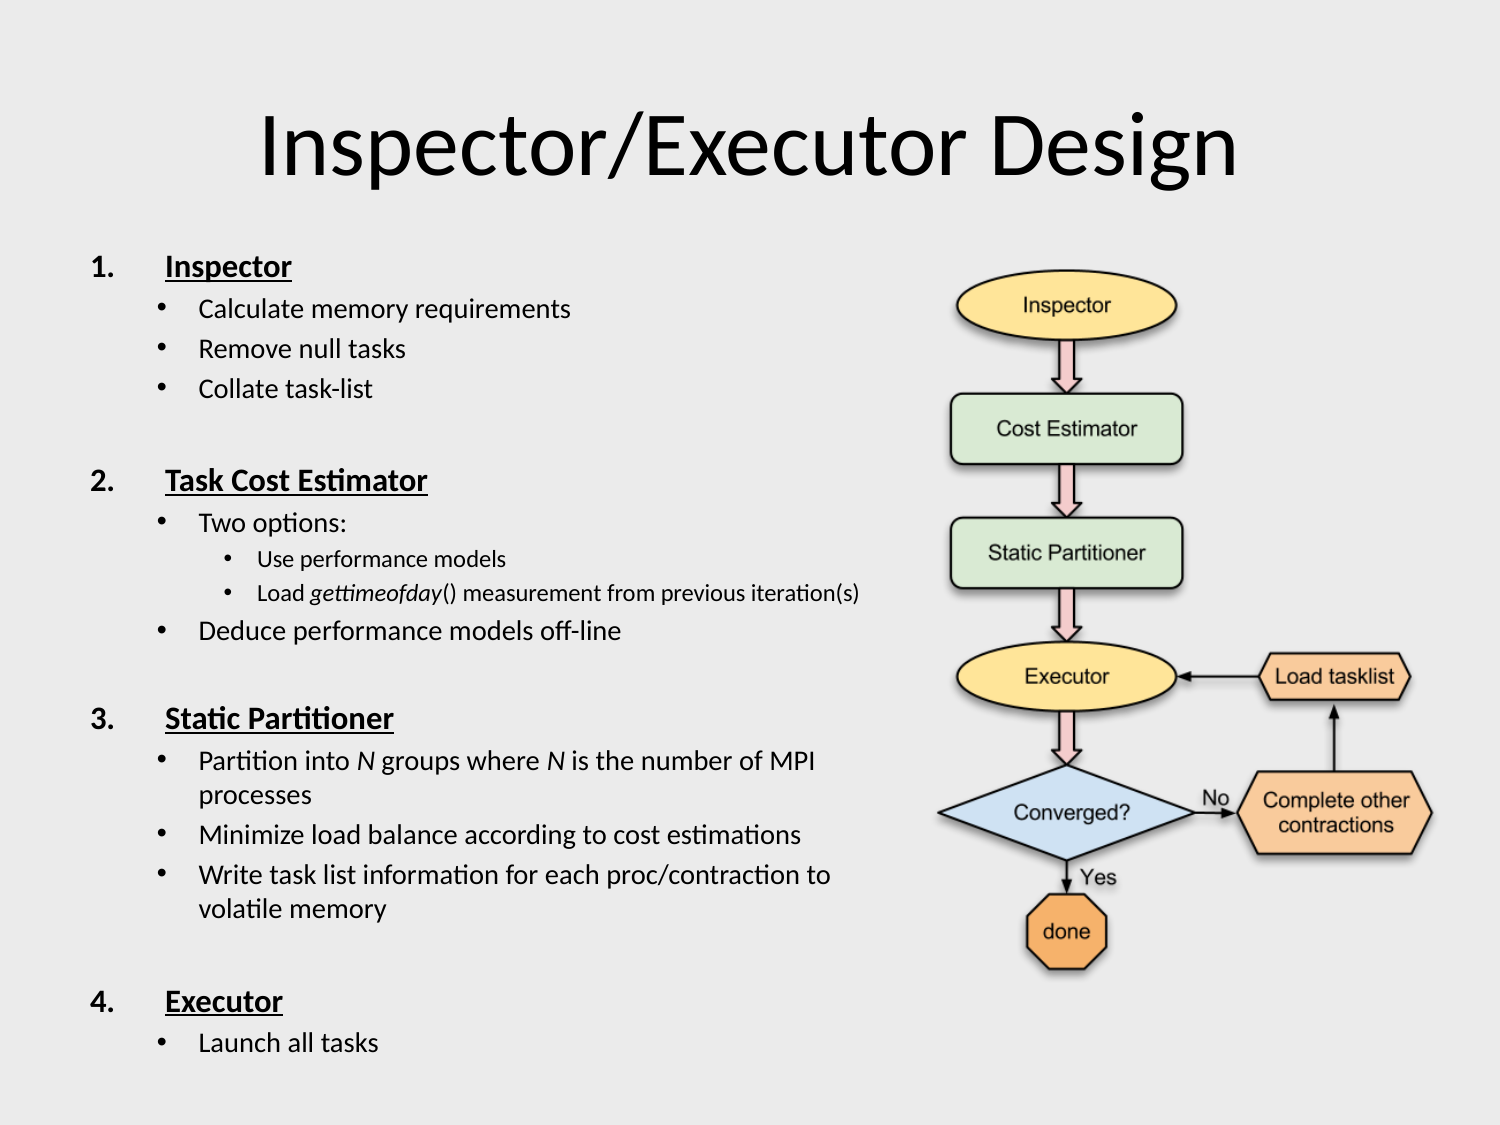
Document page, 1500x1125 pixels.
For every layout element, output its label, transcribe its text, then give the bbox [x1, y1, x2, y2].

picture [928, 258, 1437, 974]
list Inspector Calculate memory requirements Remove null tasks Collate task-list Task Cost Estimator Two options: Use performance models Load gettimeofday() measurement from previous iteration(s) Deduce performance models off-line Static Partitioner Partition into N groups where N is the number of MPI processes Minimize load balance according to cost estimations Write task list information for each proc/contraction to volatile memory Executor Launch all tasks [75, 237, 913, 1075]
title Inspector/Executor Design [75, 45, 1425, 233]
